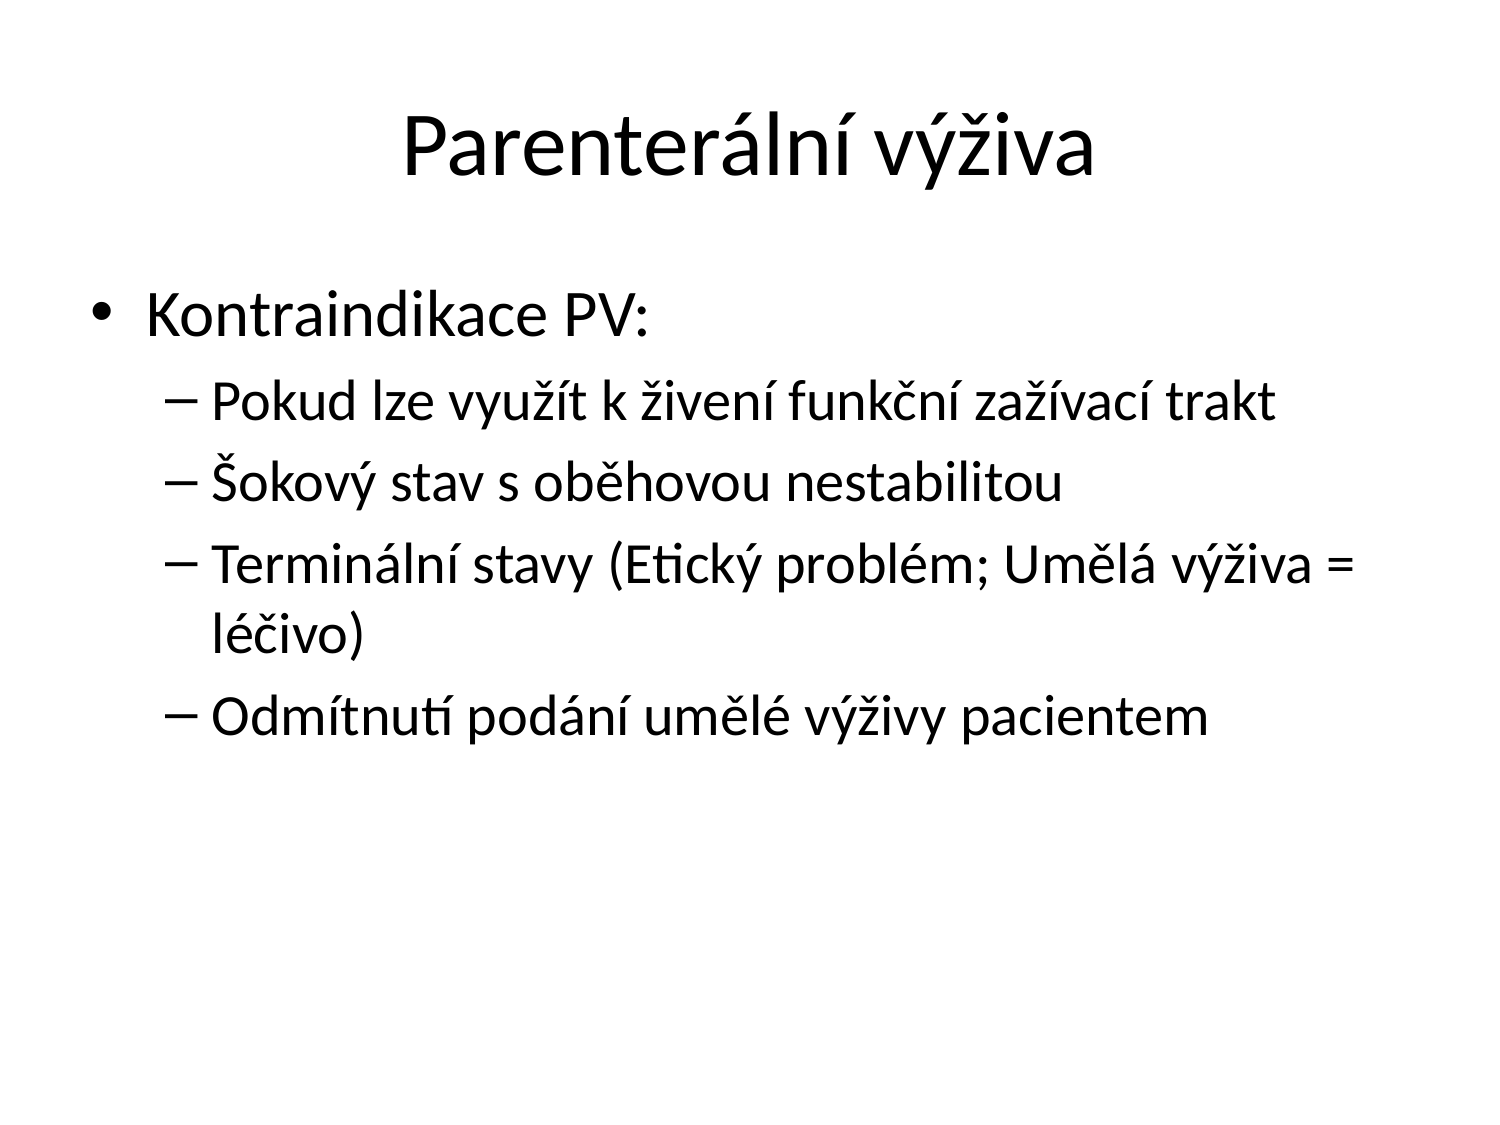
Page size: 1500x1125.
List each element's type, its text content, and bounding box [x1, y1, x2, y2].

list Kontraindikace PV: Pokud lze využít k živení funkční zažívací trakt Šokový stav s oběhovou nestabilitou Terminální stavy (Etický problém; Umělá výživa = léčivo) Odmítnutí podání umělé výživy pacientem [75, 262, 1425, 1005]
title Parenterální výživa [75, 45, 1425, 233]
